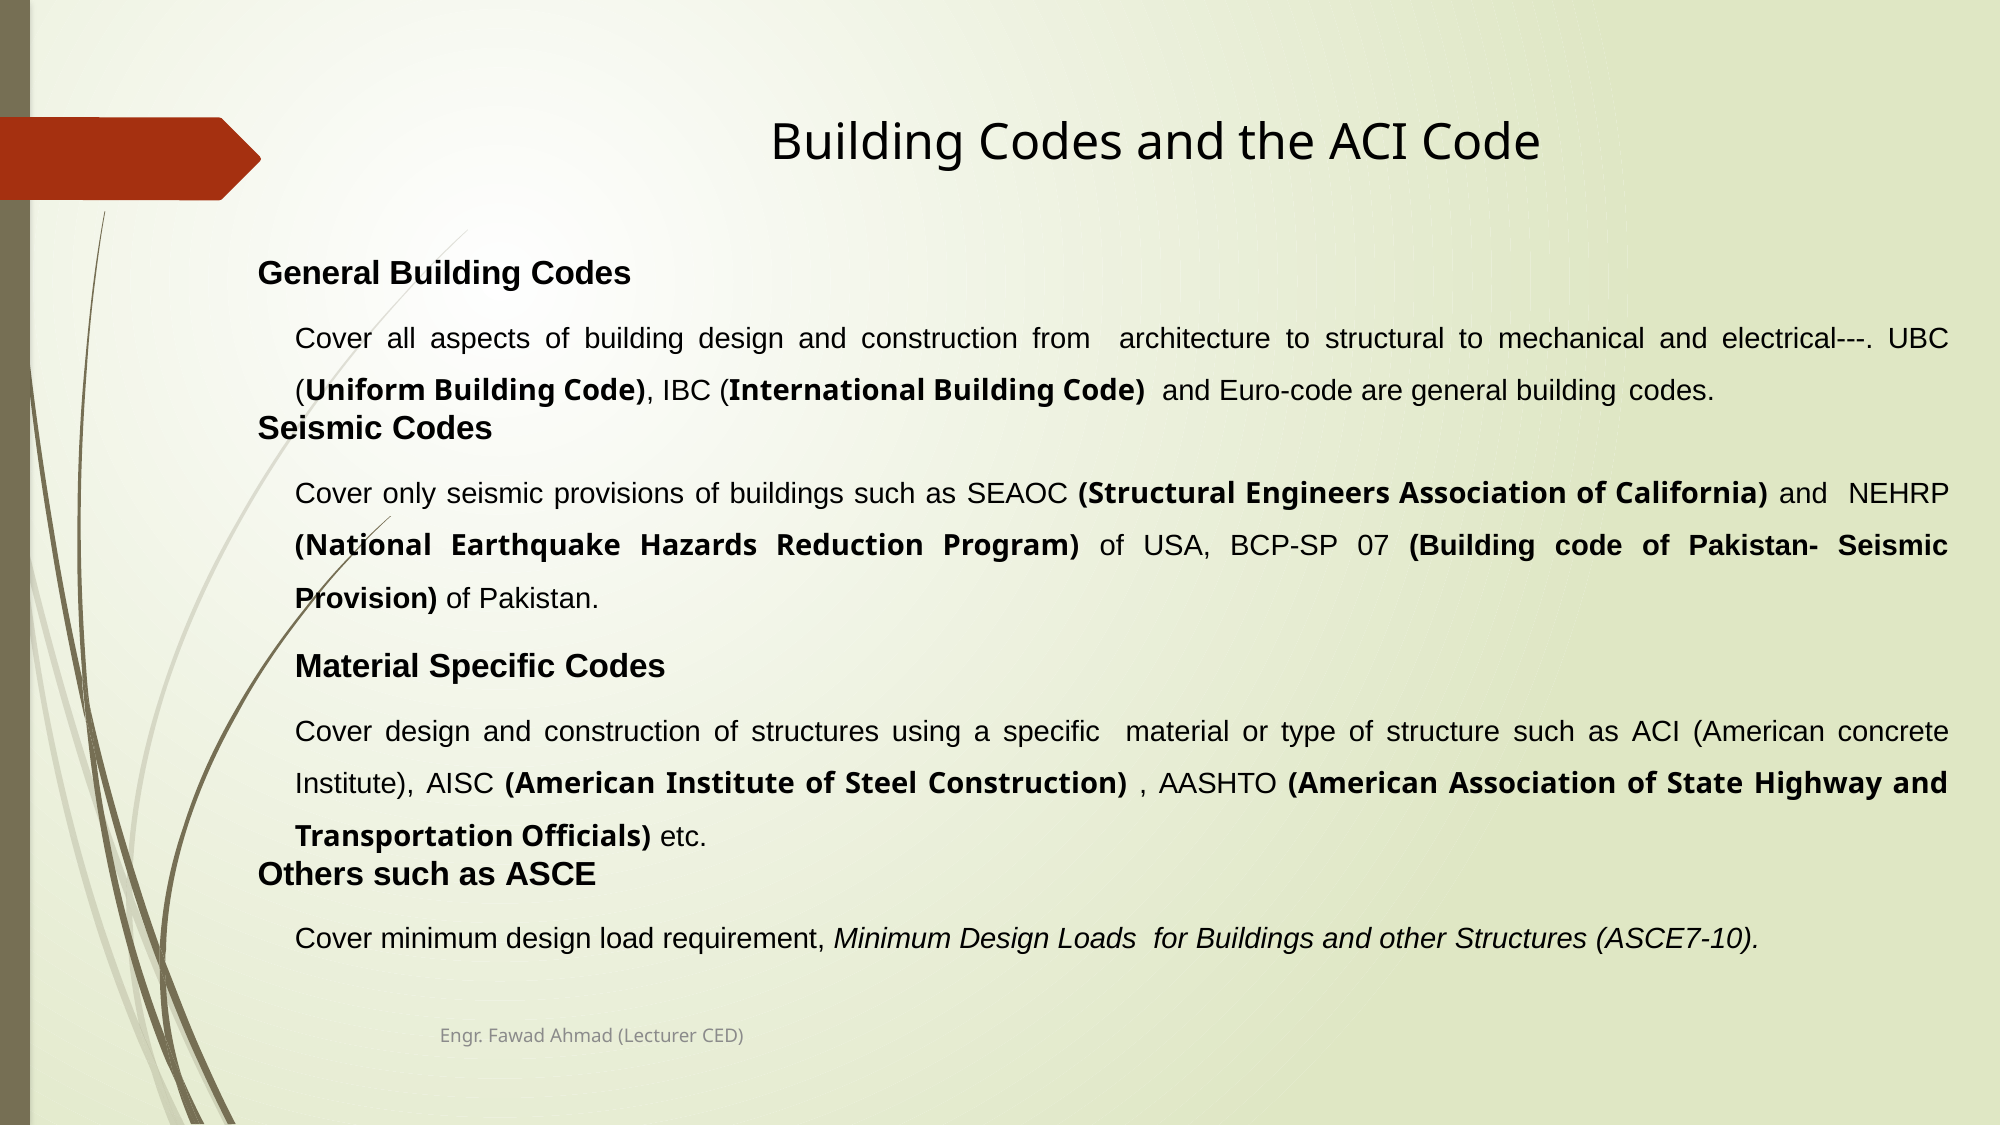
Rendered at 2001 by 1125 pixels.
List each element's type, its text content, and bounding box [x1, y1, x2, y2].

text_box General Building Codes Cover all aspects of building design and construction from architecture to structural to mechanical and electrical---. UBC (Uniform Building Code), IBC (International Building Code) and Euro-code are general building codes. Seismic Codes Cover only seismic provisions of buildings such as SEAOC (Structural Engineers Association of California) and NEHRP (National Earthquake Hazards Reduction Program) of USA, BCP-SP 07 (Building code of Pakistan- Seismic Provision) of Pakistan. Material Specific Codes Cover design and construction of structures using a specific material or type of structure such as ACI (American concrete Institute), AISC (American Institute of Steel Construction) , AASHTO (American Association of State Highway and Transportation Officials) etc. Others such as ASCE Cover minimum design load requirement, Minimum Design Loads for Buildings and other Structures (ASCE7-10). [242, 243, 1965, 963]
footer Engr. Fawad Ahmad (Lecturer CED) [424, 1006, 1675, 1067]
title Building Codes and the ACI Code [425, 102, 1888, 178]
